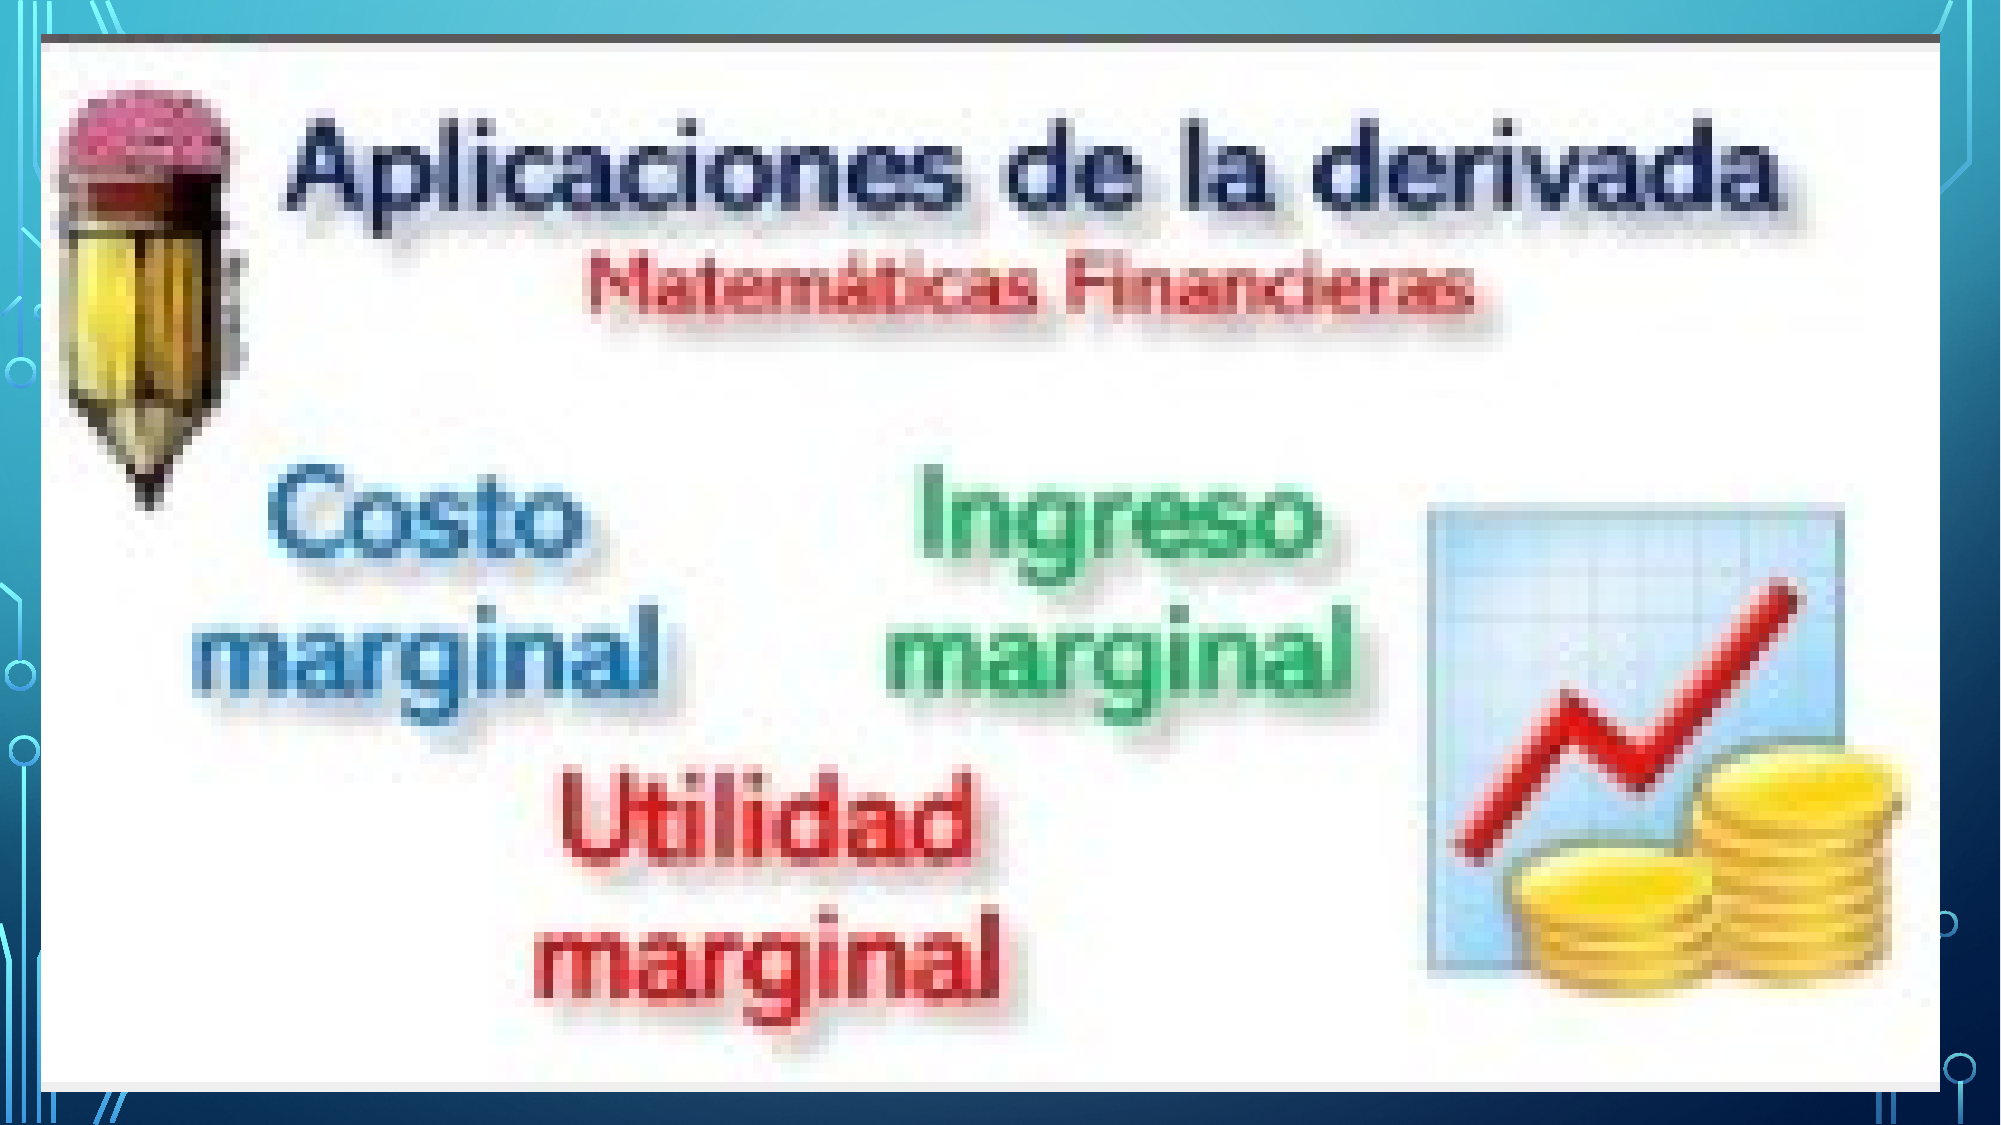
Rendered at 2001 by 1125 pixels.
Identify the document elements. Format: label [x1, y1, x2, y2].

list [40, 33, 1941, 1094]
